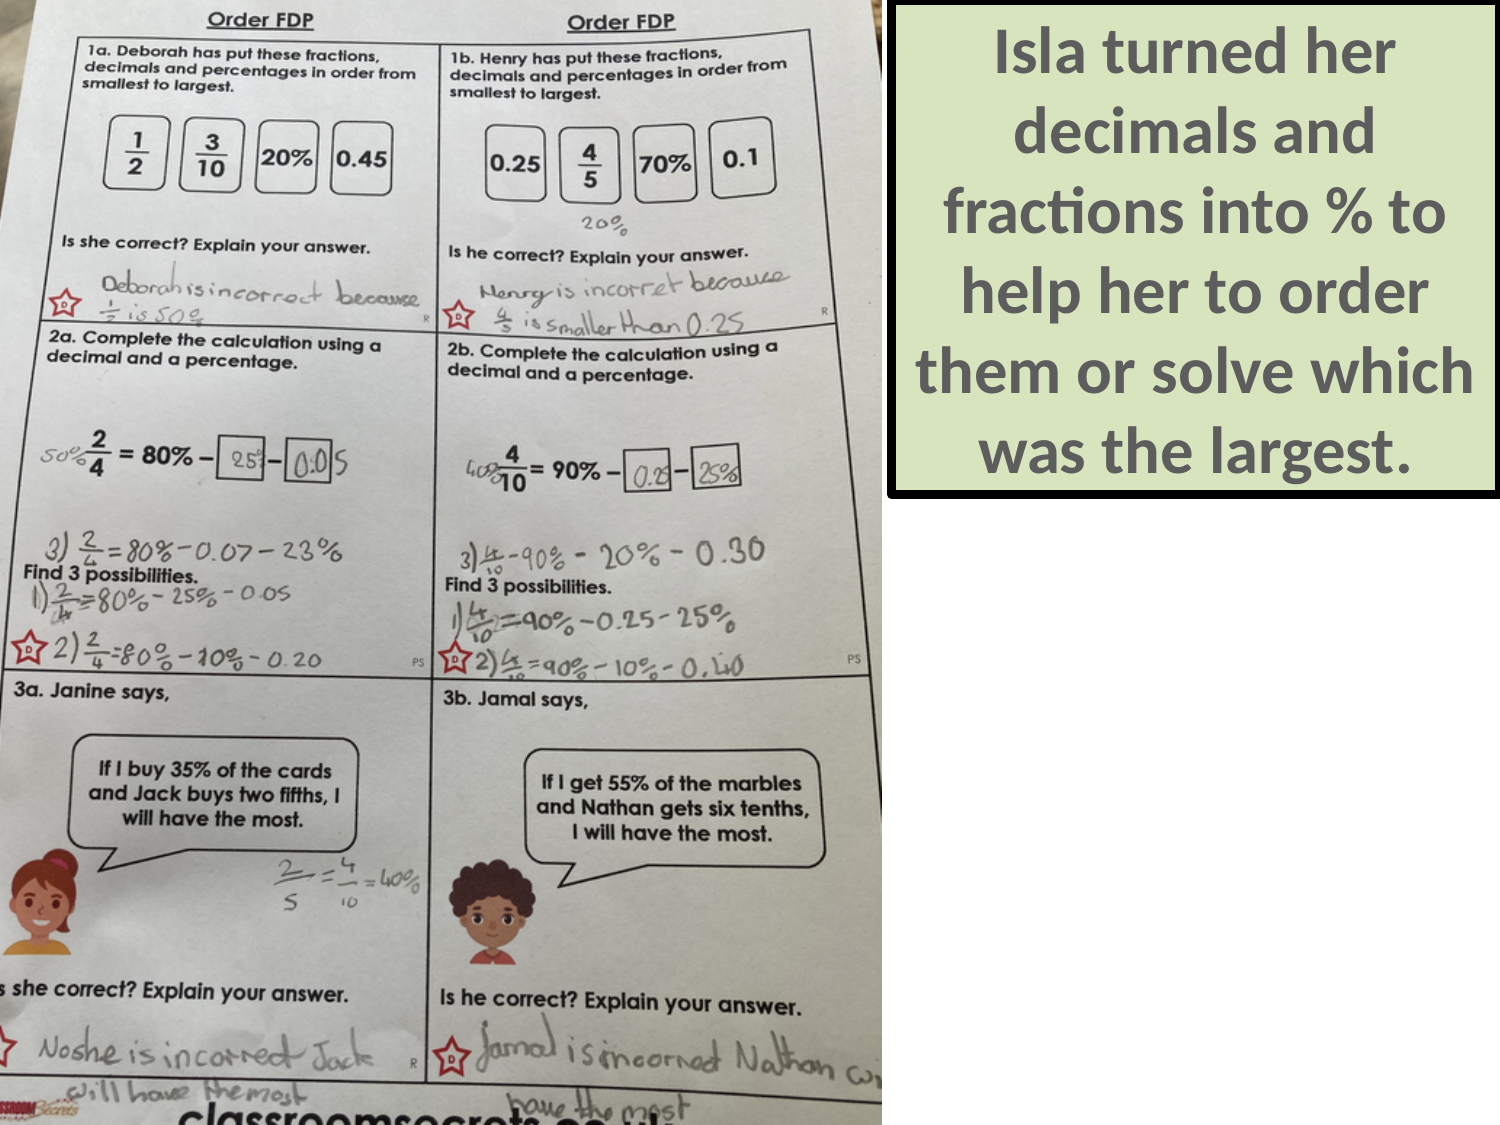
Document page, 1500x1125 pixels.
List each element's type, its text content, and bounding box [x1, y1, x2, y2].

text_box Isla turned her decimals and fractions into % to help her to order them or solve which was the largest. [891, 0, 1500, 495]
picture [0, 0, 882, 1125]
